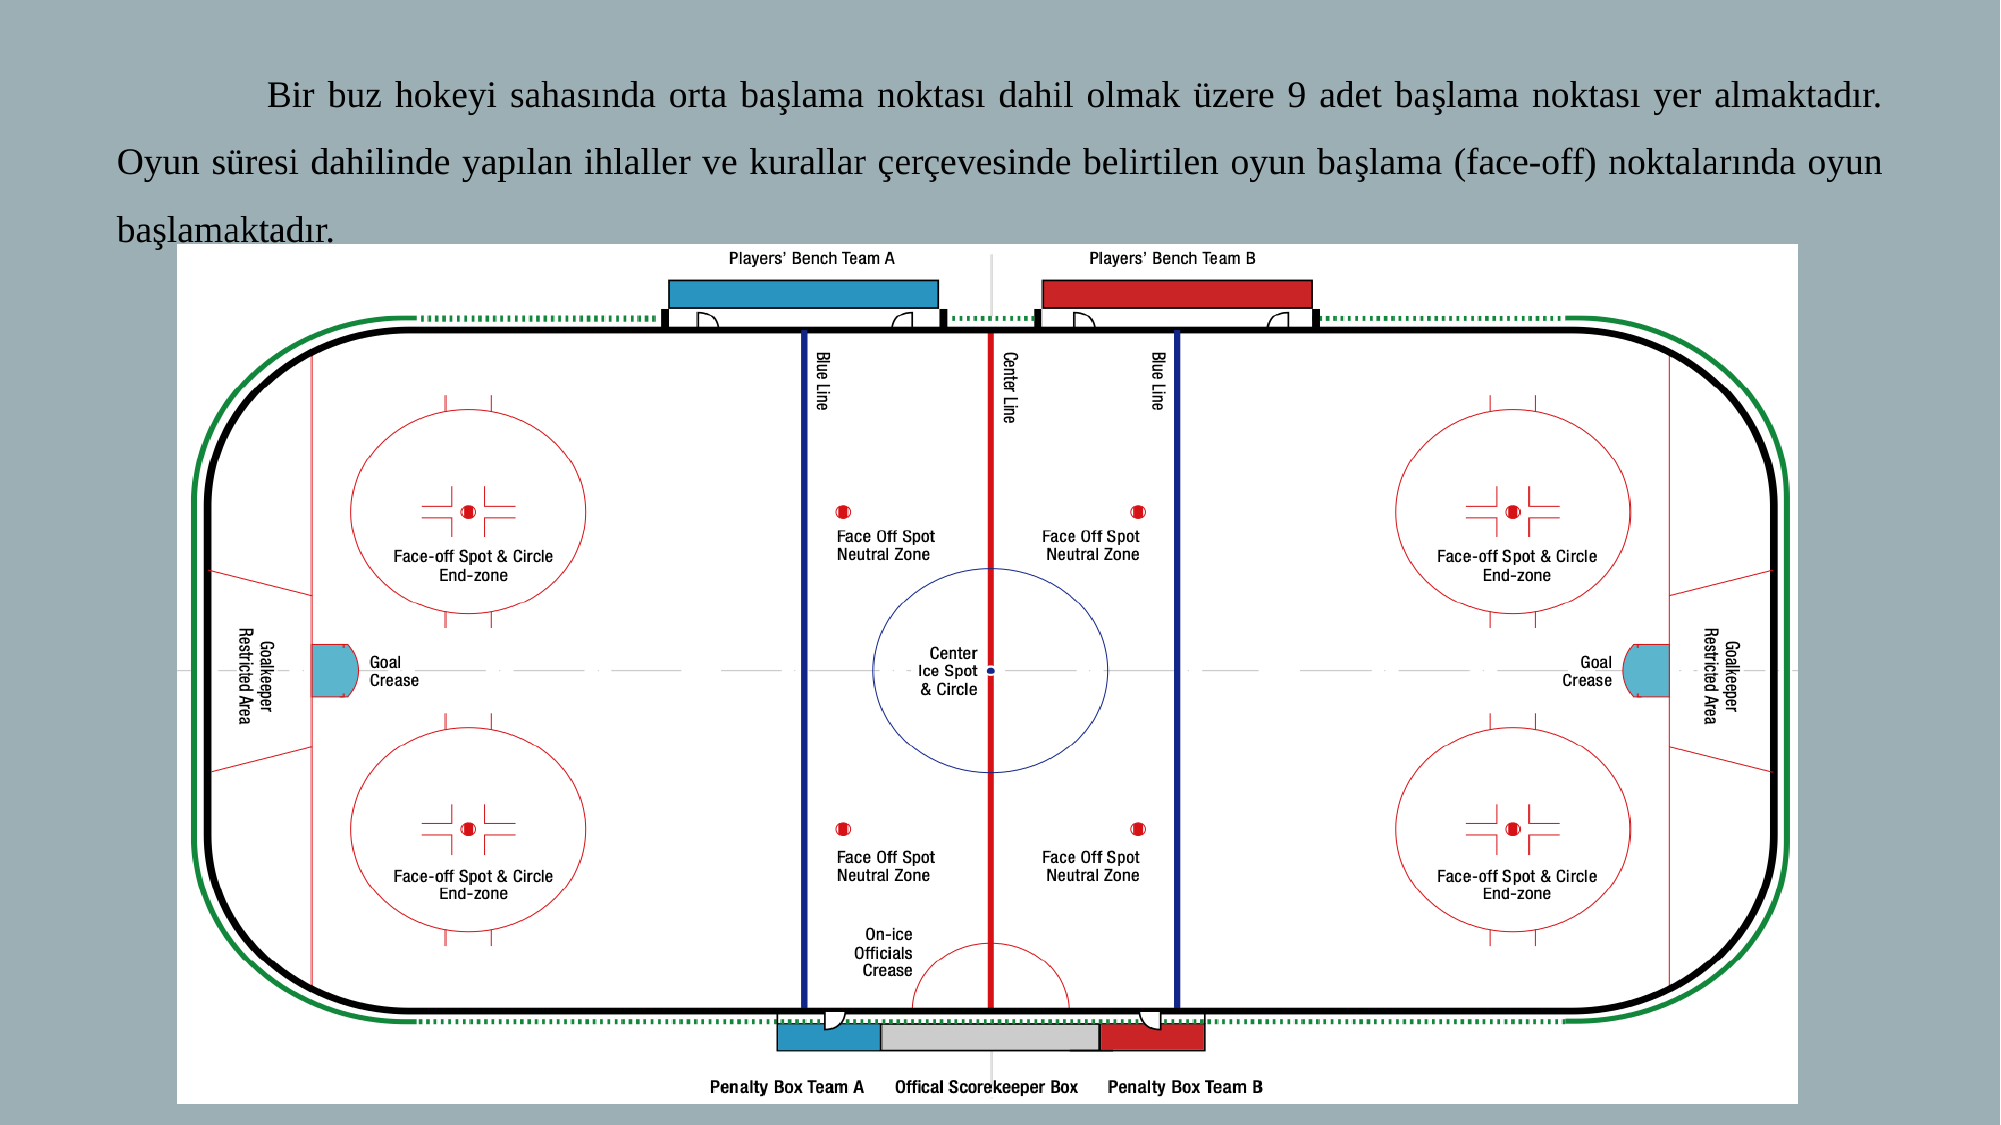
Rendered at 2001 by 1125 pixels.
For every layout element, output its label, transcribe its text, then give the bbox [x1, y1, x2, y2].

text_box Bir buz hokeyi sahasında orta başlama noktası dahil olmak üzere 9 adet başlama noktası yer almaktadır. Oyun süresi dahilinde yapılan ihlaller ve kurallar çerçevesinde belirtilen oyun başlama (face-off) noktalarında oyun başlamaktadır. [102, 39, 1898, 325]
picture [177, 244, 1798, 1104]
